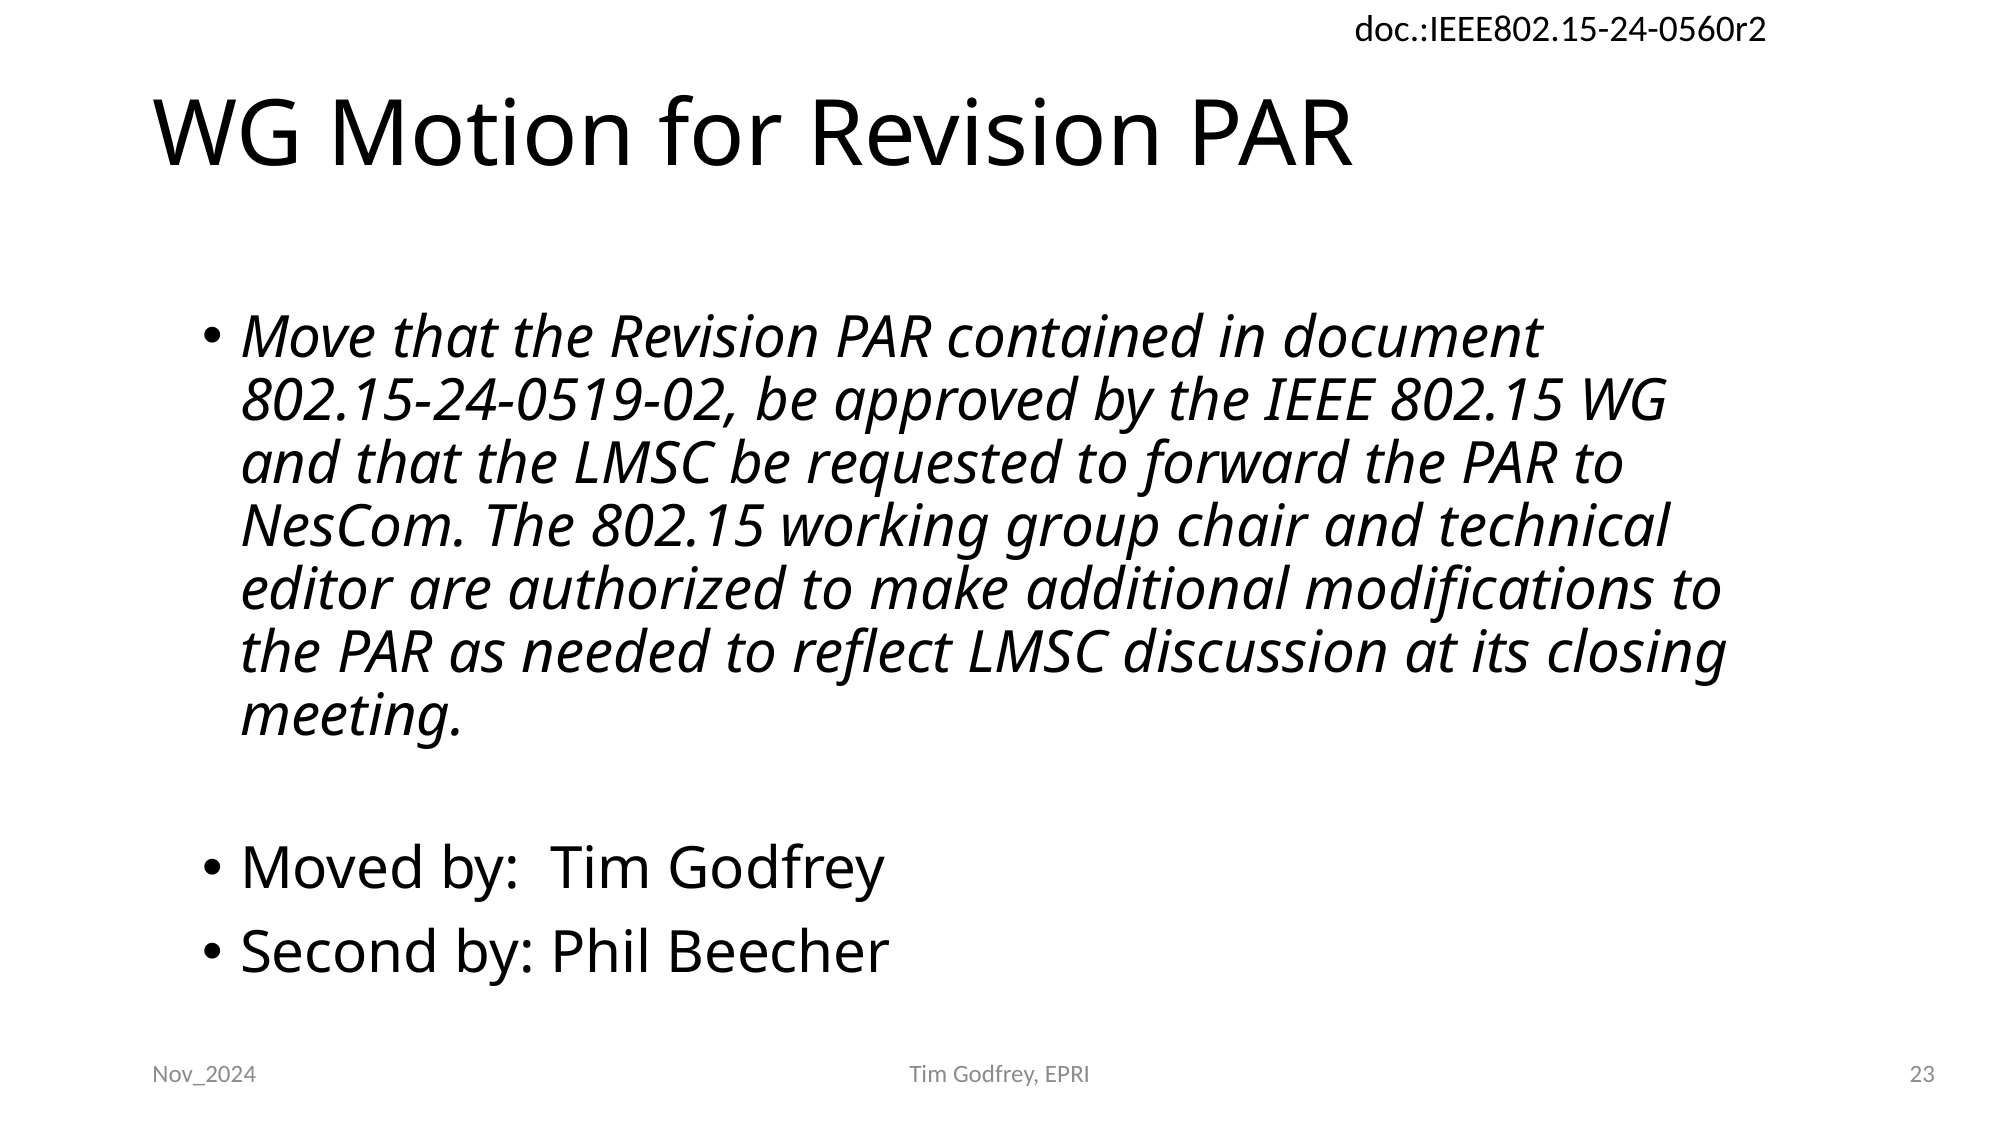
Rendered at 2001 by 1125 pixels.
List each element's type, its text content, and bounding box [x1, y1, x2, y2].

slide_number 23 [1462, 1042, 1950, 1103]
list Move that the Revision PAR contained in document 802.15-24-0519-02, be approved by the IEEE 802.15 WG and that the LMSC be requested to forward the PAR to NesCom. The 802.15 working group chair and technical editor are authorized to make additional modifications to the PAR as needed to reflect LMSC discussion at its closing meeting. Moved by: Tim Godfrey Second by: Phil Beecher [187, 299, 1756, 1014]
title WG Motion for Revision PAR [137, 59, 1863, 213]
footer Tim Godfrey, EPRI [662, 1042, 1338, 1103]
slide_number Nov_2024 [137, 1042, 588, 1103]
